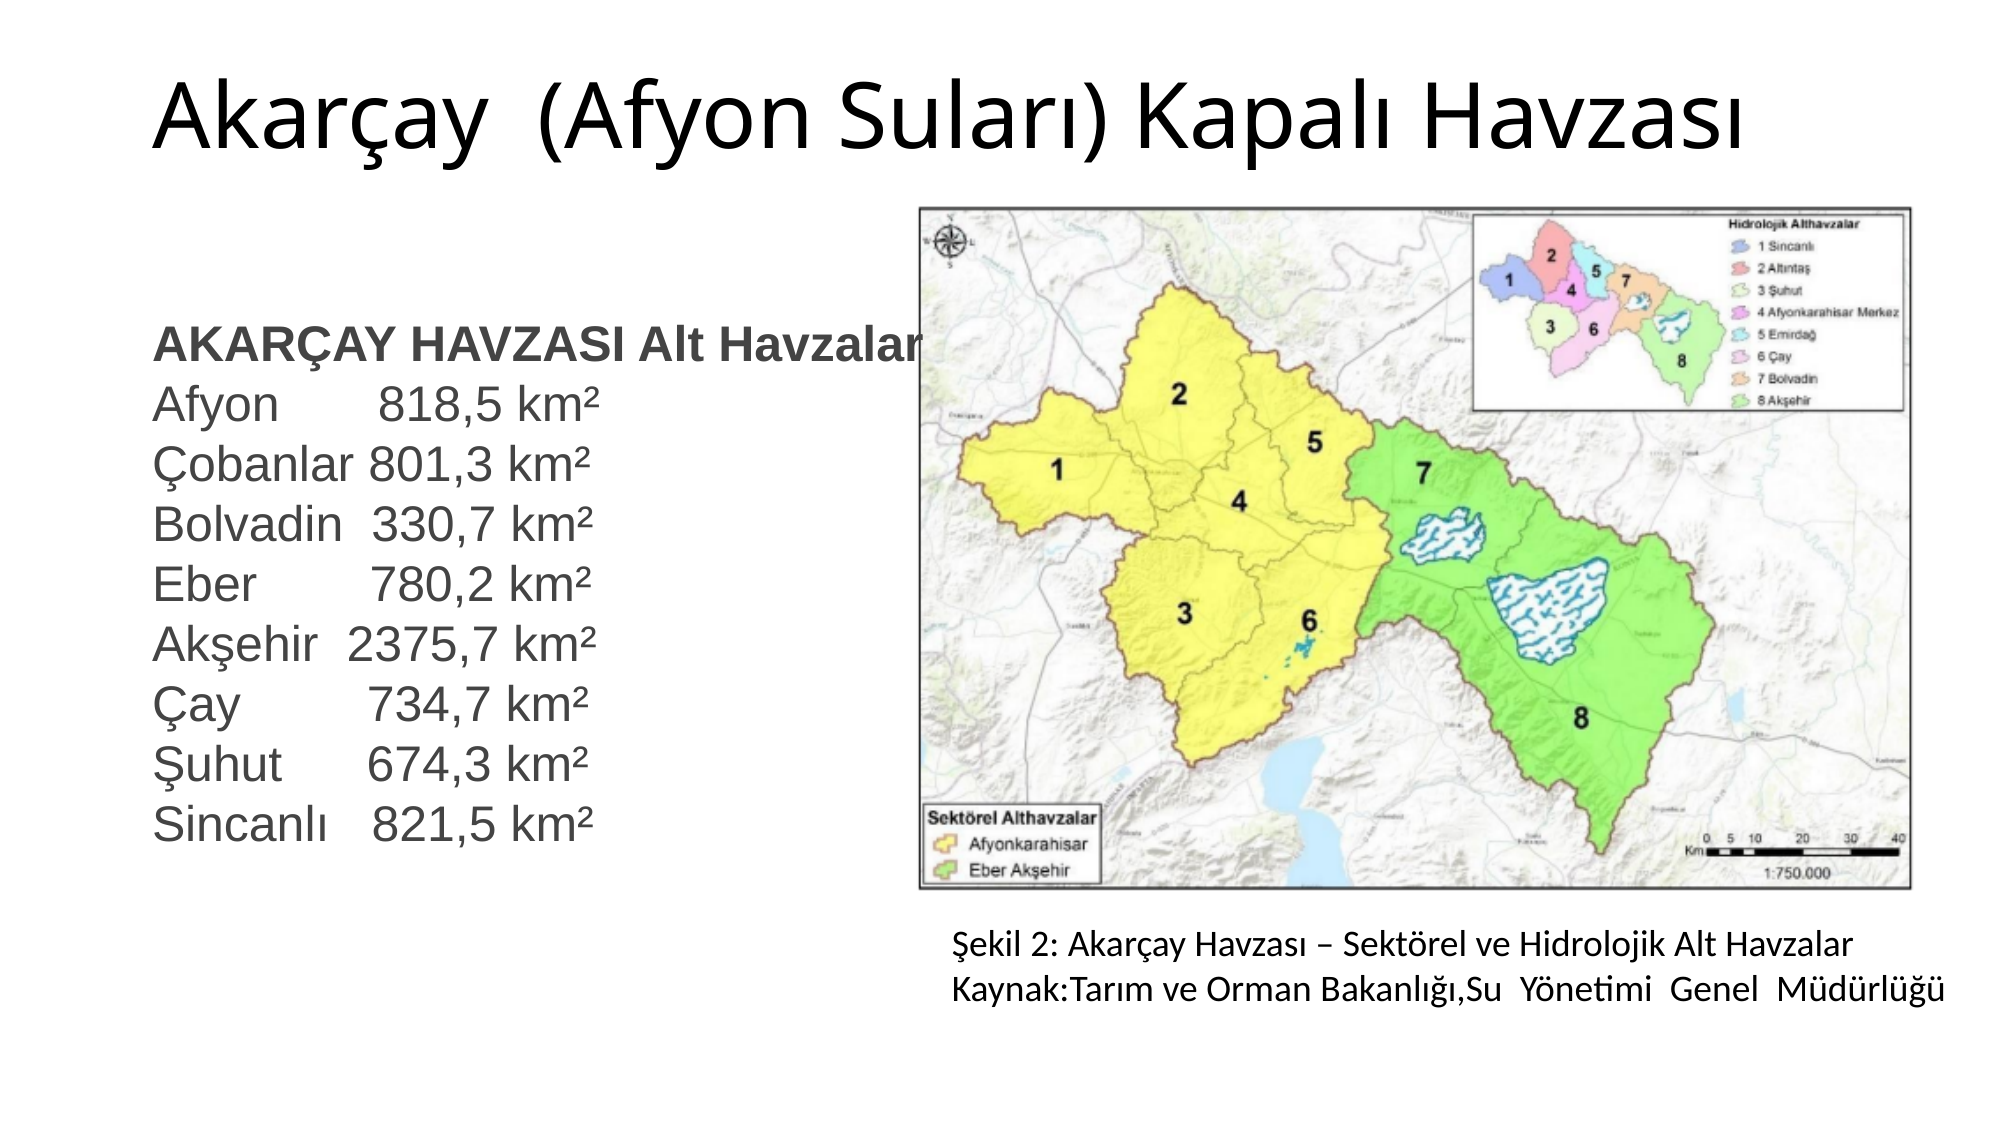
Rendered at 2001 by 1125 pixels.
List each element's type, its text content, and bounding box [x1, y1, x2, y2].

text_box AKARÇAY HAVZASI Alt Havzalar Afyon 818,5 km² Çobanlar 801,3 km² Bolvadin 330,7 km² Eber 780,2 km² Akşehir 2375,7 km² Çay 734,7 km² Şuhut 674,3 km² Sincanlı 821,5 km² [137, 304, 877, 860]
picture [877, 186, 1968, 908]
title Akarçay (Afyon Suları) Kapalı Havzası [137, 59, 1863, 177]
text_box Şekil 2: Akarçay Havzası – Sektörel ve Hidrolojik Alt Havzalar Kaynak:Tarım ve Orman Bakanlığı,Su Yönetimi Genel Müdürlüğü [937, 911, 1962, 1017]
